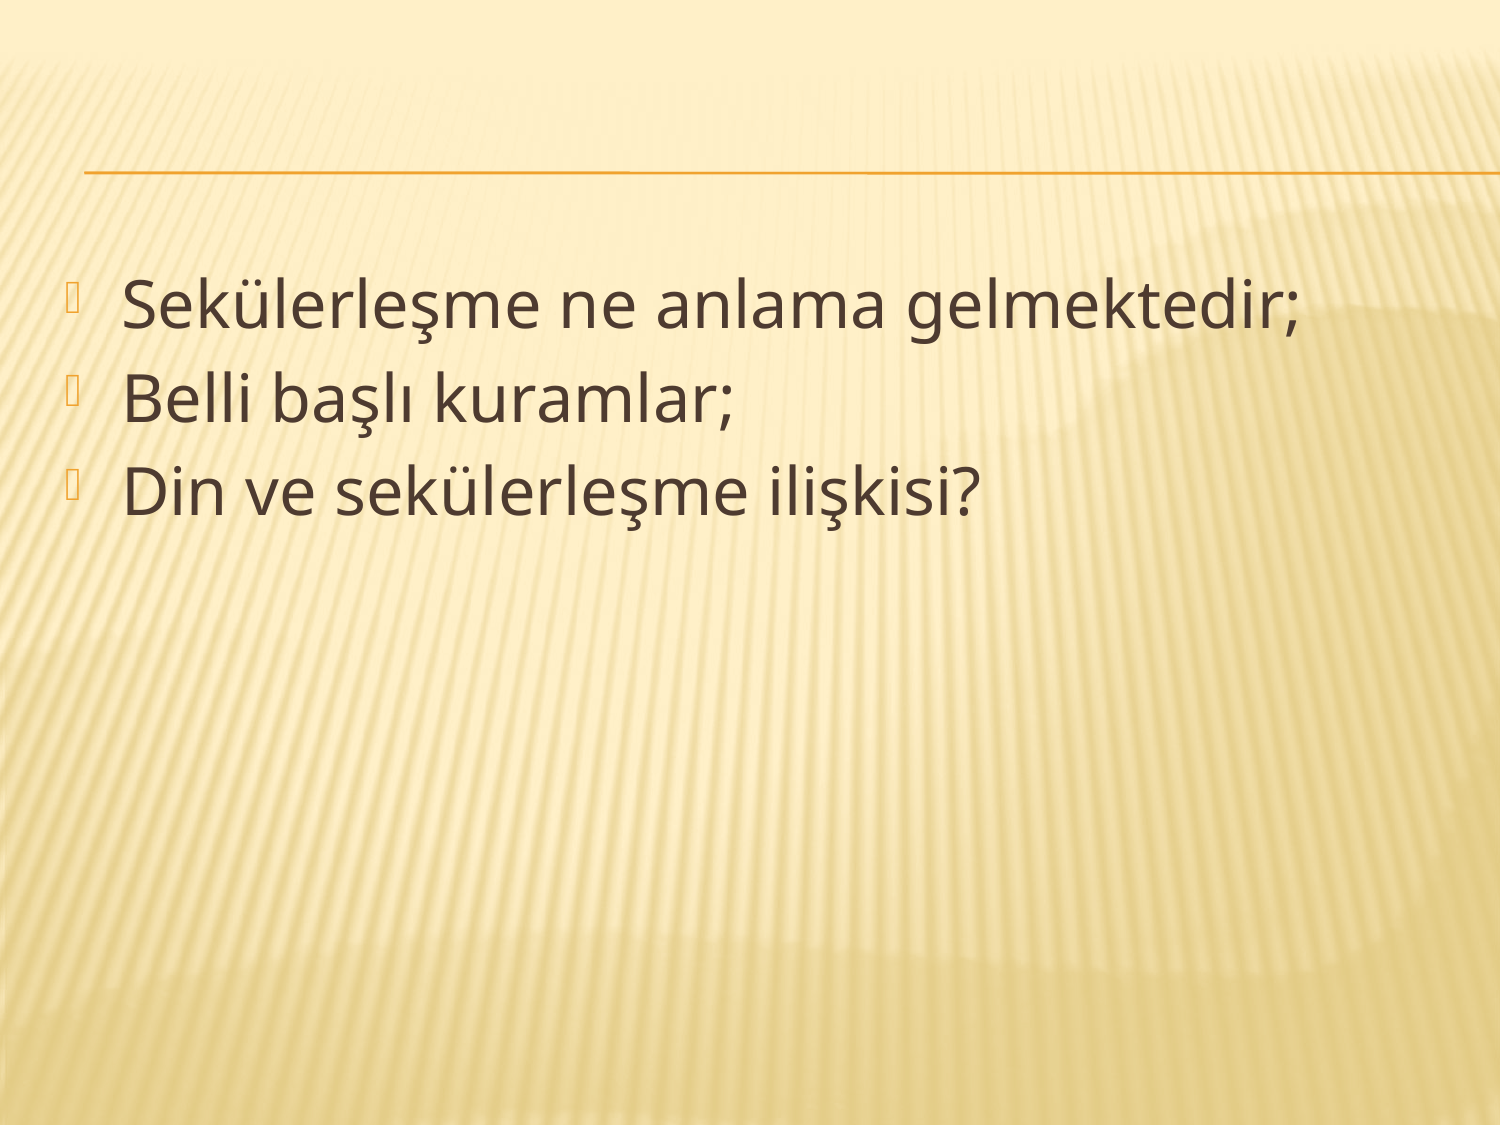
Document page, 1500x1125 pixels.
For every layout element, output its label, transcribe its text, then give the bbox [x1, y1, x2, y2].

list Sekülerleşme ne anlama gelmektedir; Belli başlı kuramlar; Din ve sekülerleşme ilişkisi? [50, 254, 1475, 998]
